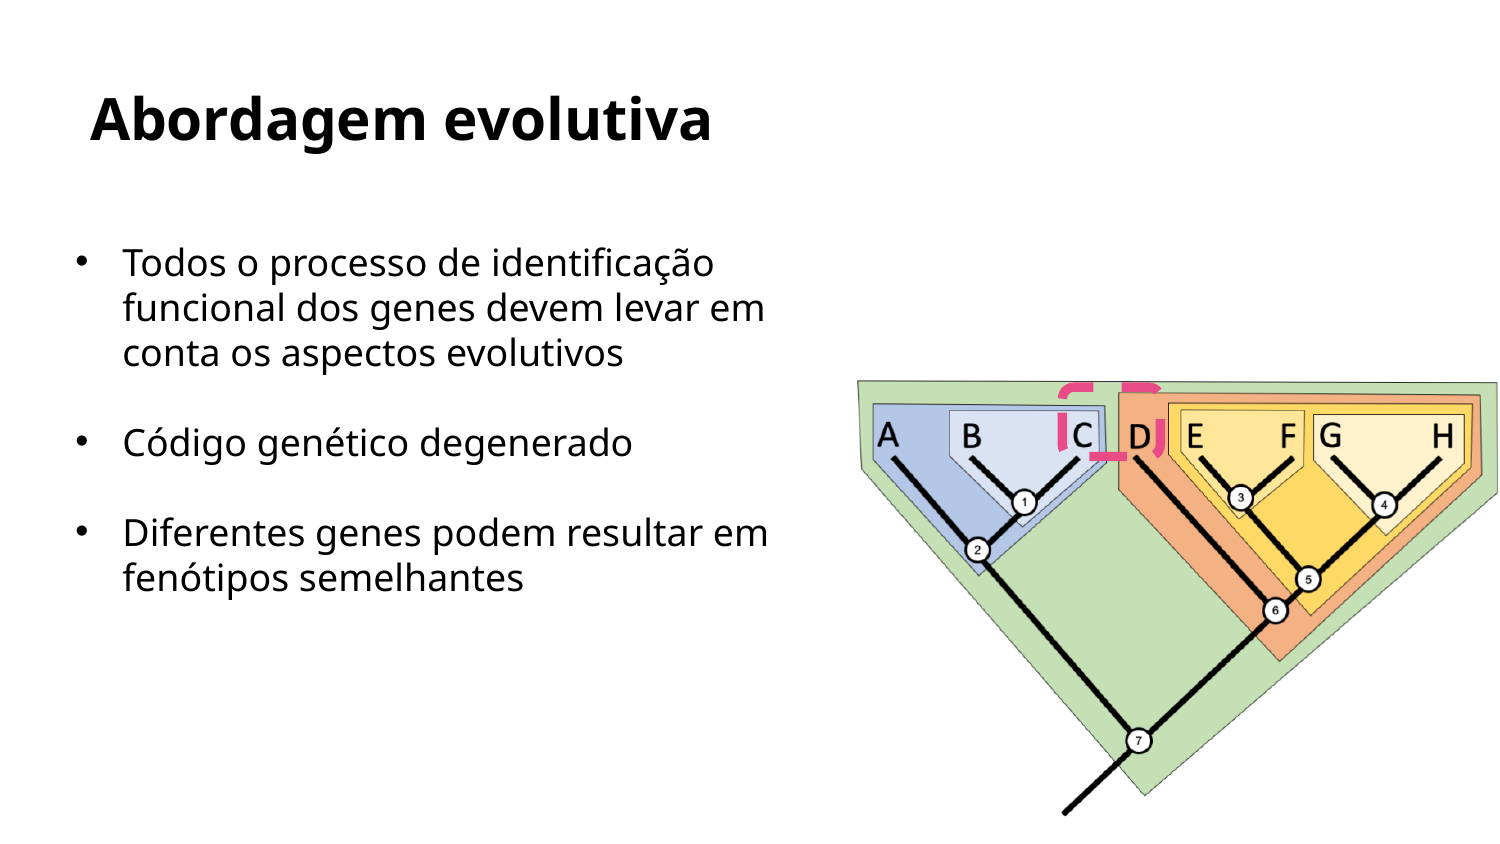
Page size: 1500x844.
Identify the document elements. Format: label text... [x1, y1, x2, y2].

title Abordagem evolutiva [75, 67, 1425, 167]
text_box Todos o processo de identificação funcional dos genes devem levar em conta os aspectos evolutivos Código genético degenerado Diferentes genes podem resultar em fenótipos semelhantes [60, 231, 824, 606]
picture [851, 376, 1500, 825]
